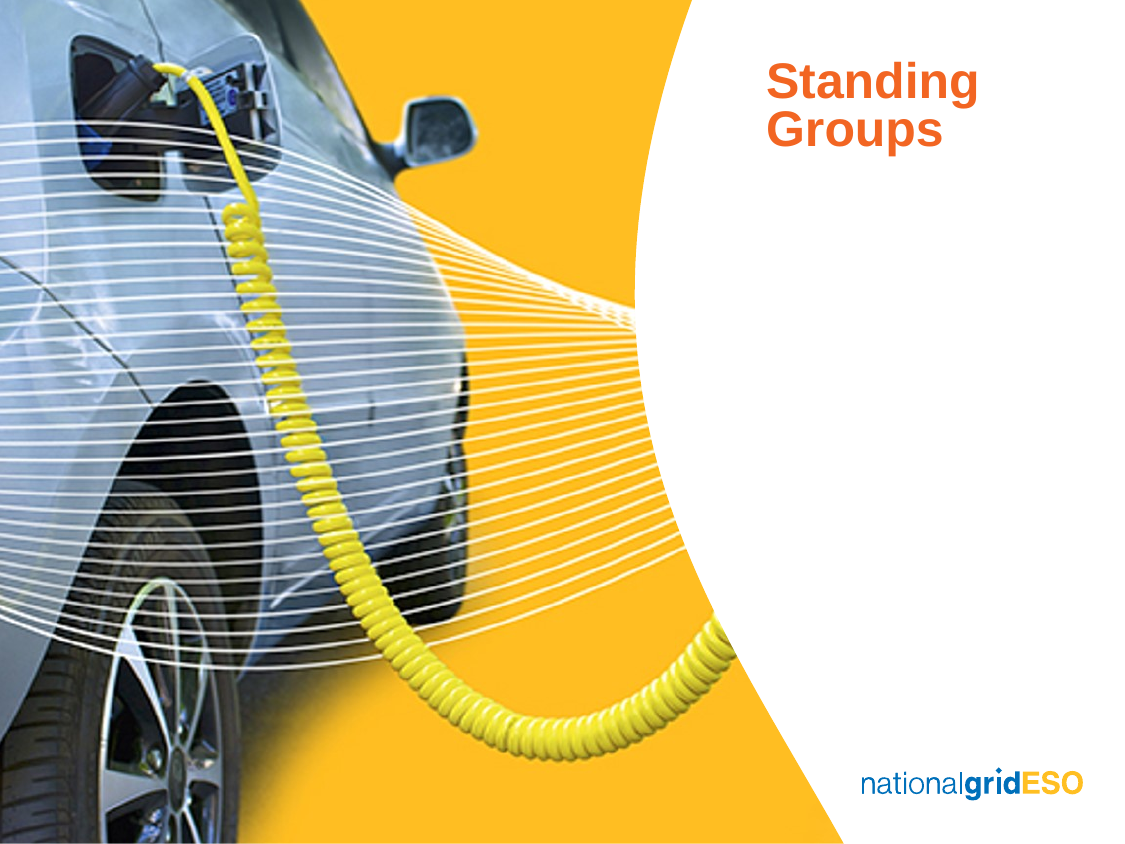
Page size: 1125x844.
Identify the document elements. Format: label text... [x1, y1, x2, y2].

title Standing Groups [848, 60, 1083, 110]
picture [0, 0, 844, 844]
